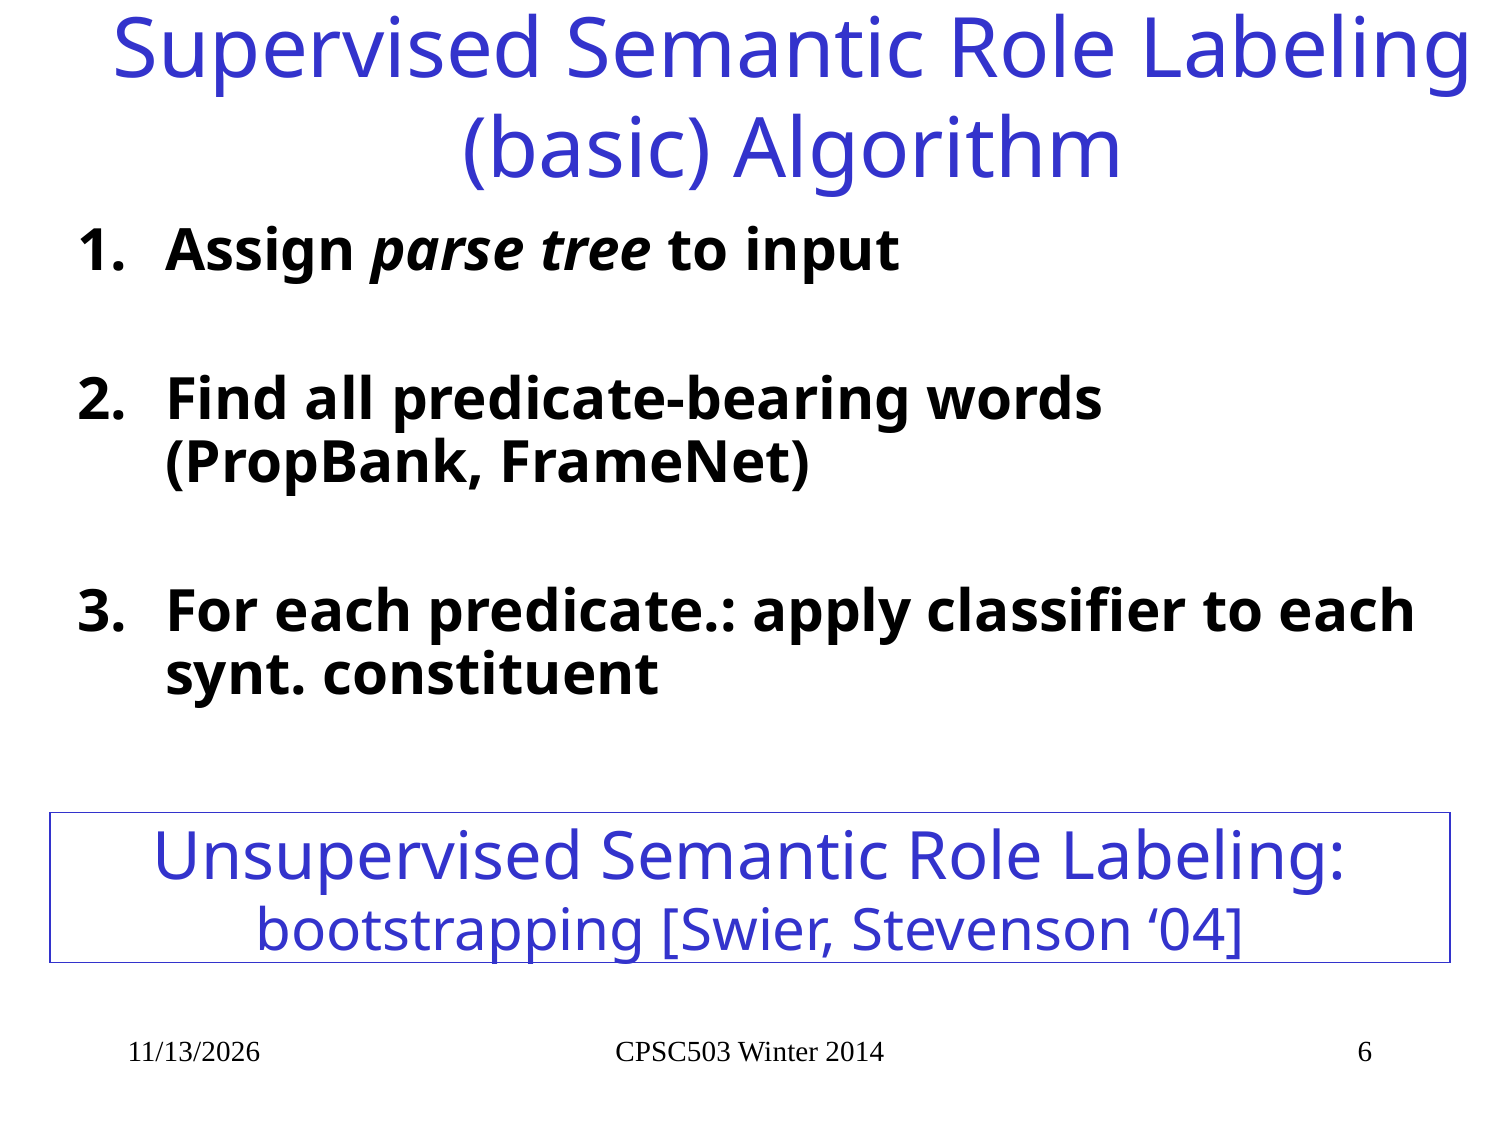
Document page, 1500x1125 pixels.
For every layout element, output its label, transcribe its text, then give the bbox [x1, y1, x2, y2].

list Assign parse tree to input Find all predicate-bearing words (PropBank, FrameNet) For each predicate.: apply classifier to each synt. constituent [62, 212, 1451, 776]
text_box Unsupervised Semantic Role Labeling: bootstrapping [Swier, Stevenson ‘04] [50, 812, 1450, 963]
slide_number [112, 1024, 426, 1101]
title Supervised Semantic Role Labeling (basic) Algorithm [0, 0, 1500, 188]
footer CPSC503 Winter 2014 [512, 1024, 988, 1101]
slide_number 6 [1074, 1024, 1388, 1101]
